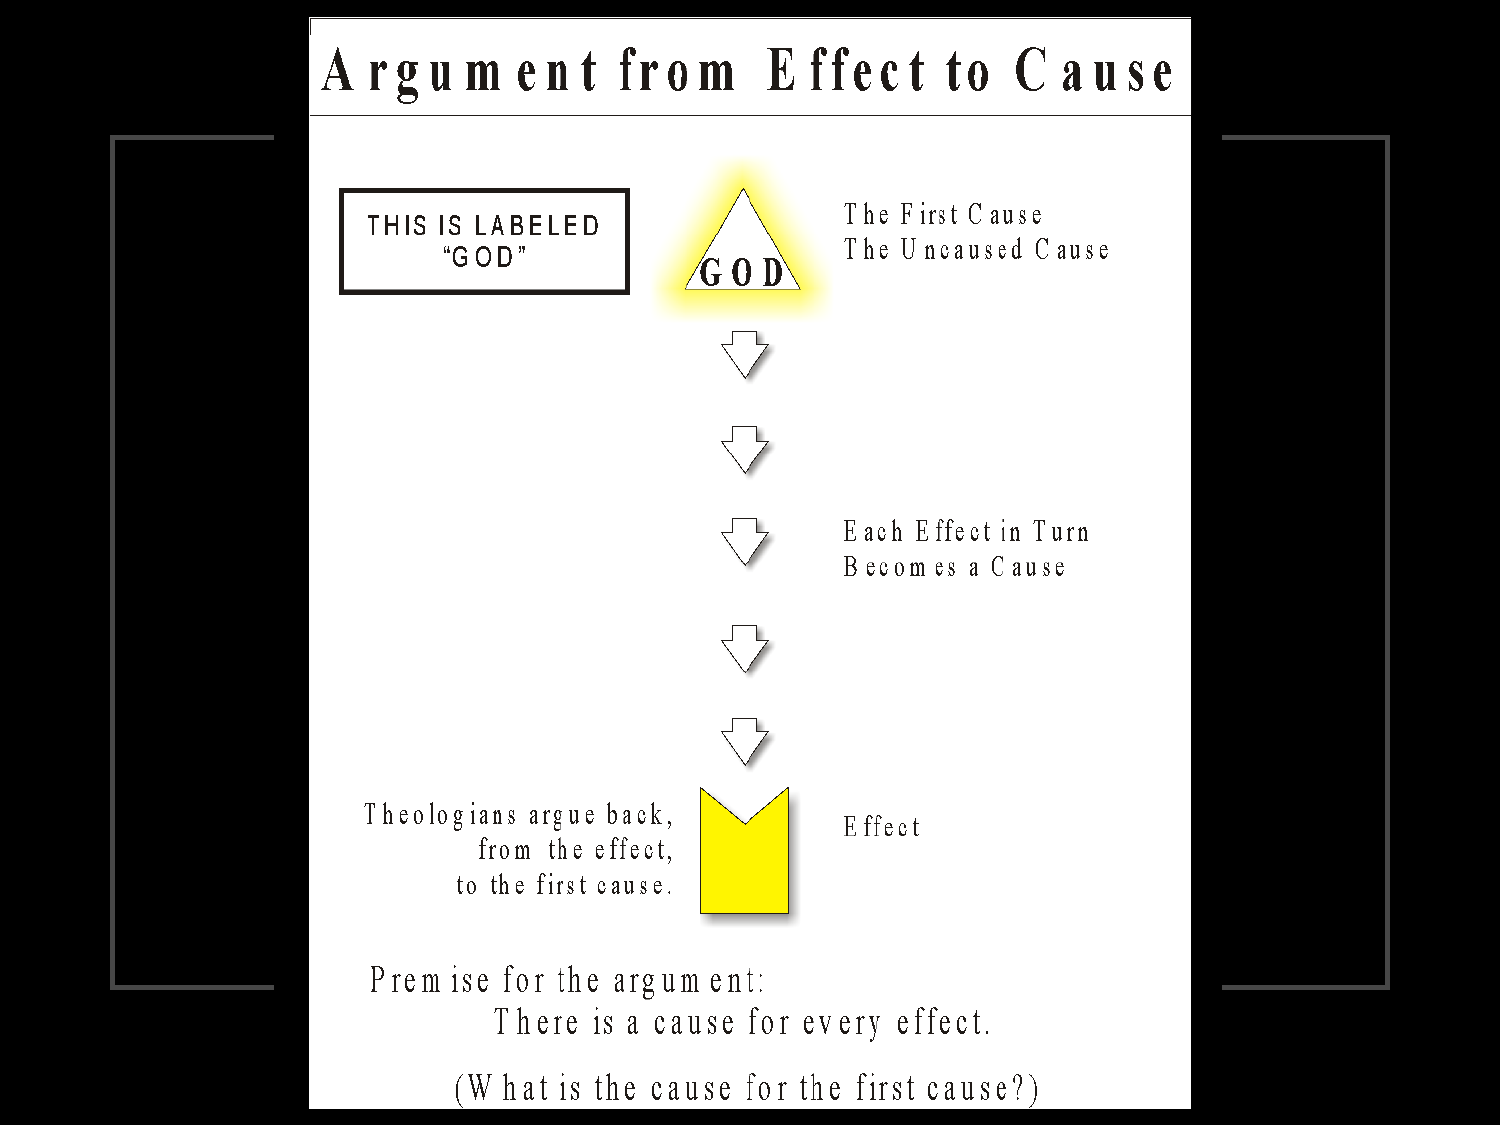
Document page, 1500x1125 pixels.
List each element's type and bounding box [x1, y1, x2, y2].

text_box [274, 135, 1222, 1125]
picture [308, 16, 1192, 1109]
